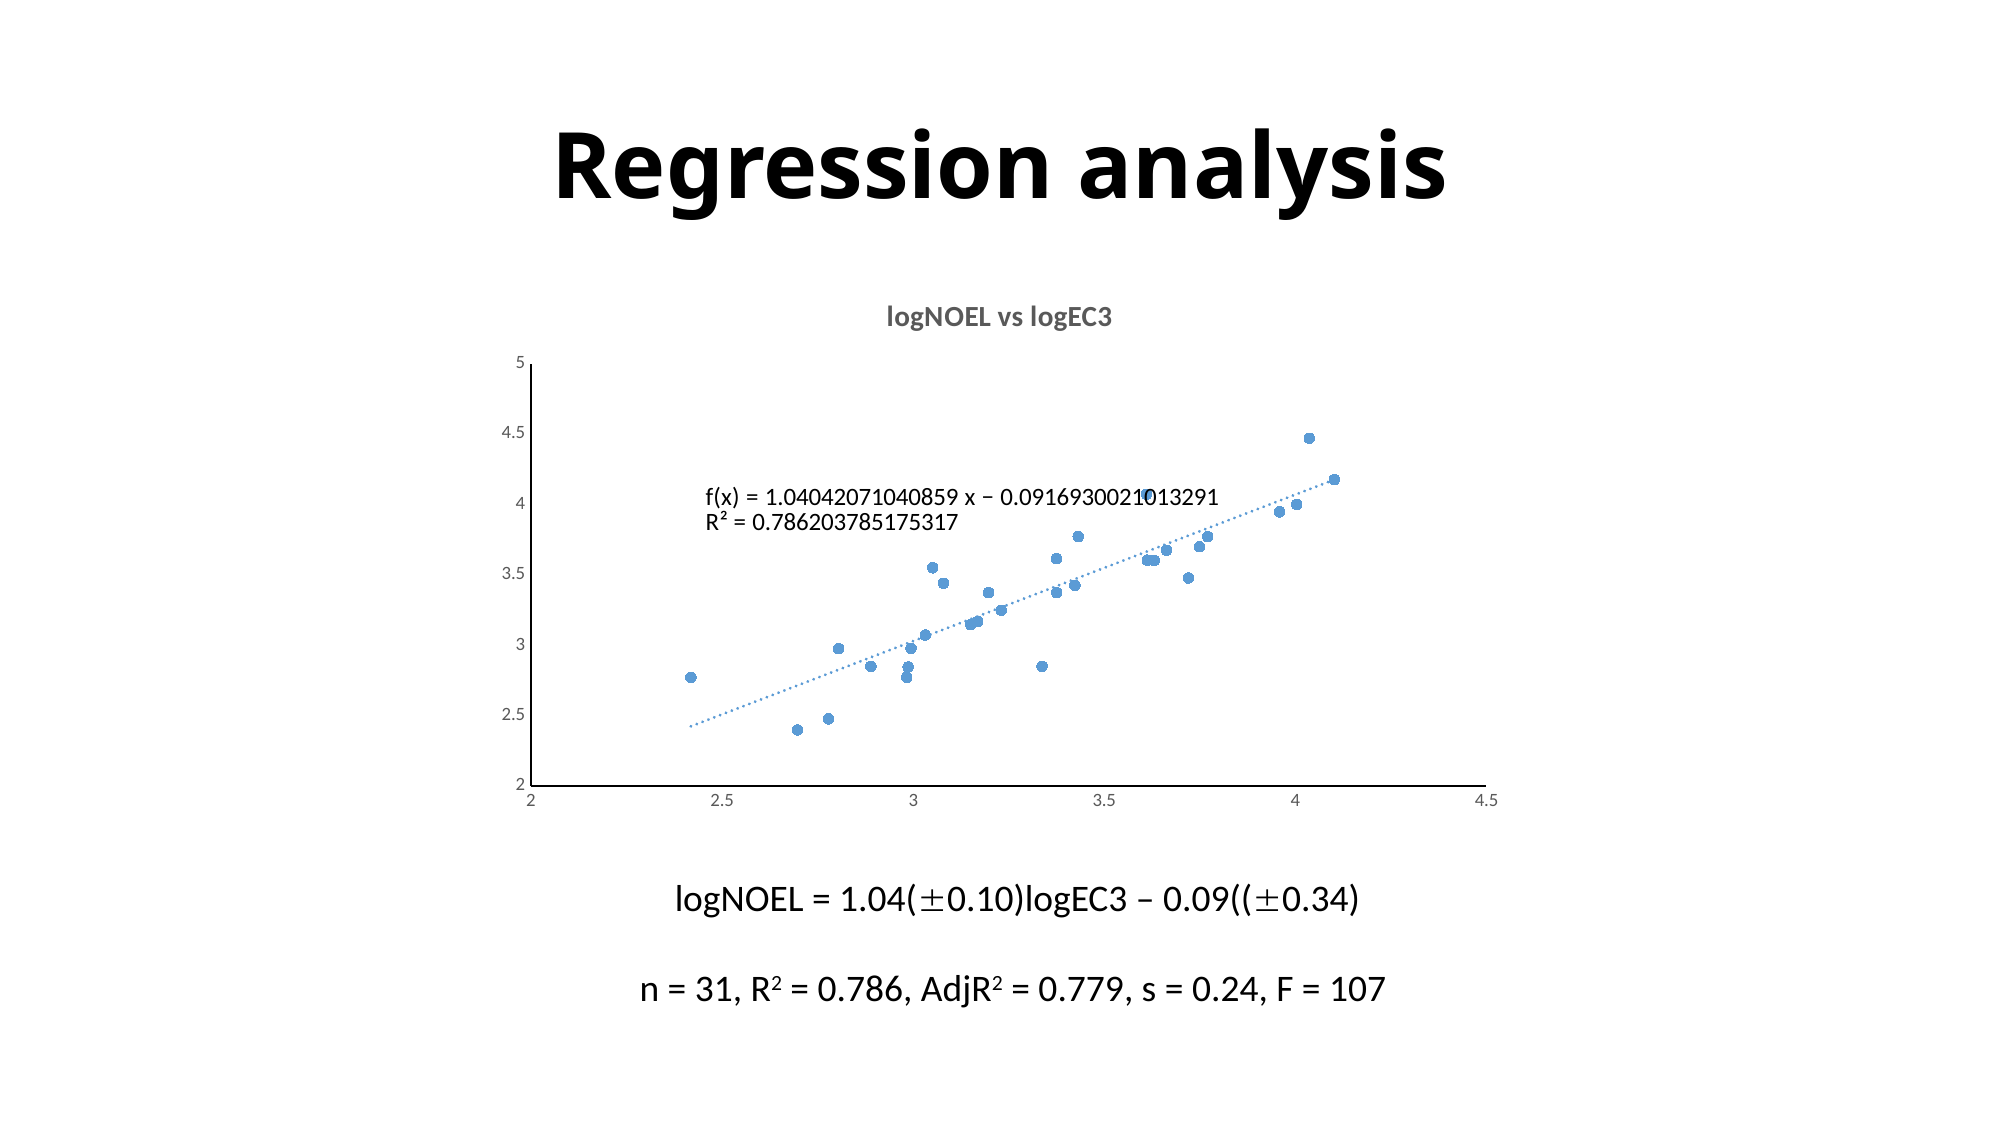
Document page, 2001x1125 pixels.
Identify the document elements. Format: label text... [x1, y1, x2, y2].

text_box logNOEL = 1.04(0.10)logEC3 – 0.09((0.34) n = 31, R2 = 0.786, AdjR2 = 0.779, s = 0.24, F = 107 [172, 866, 1863, 1017]
title Regression analysis [137, 59, 1863, 278]
chart [480, 277, 1519, 822]
